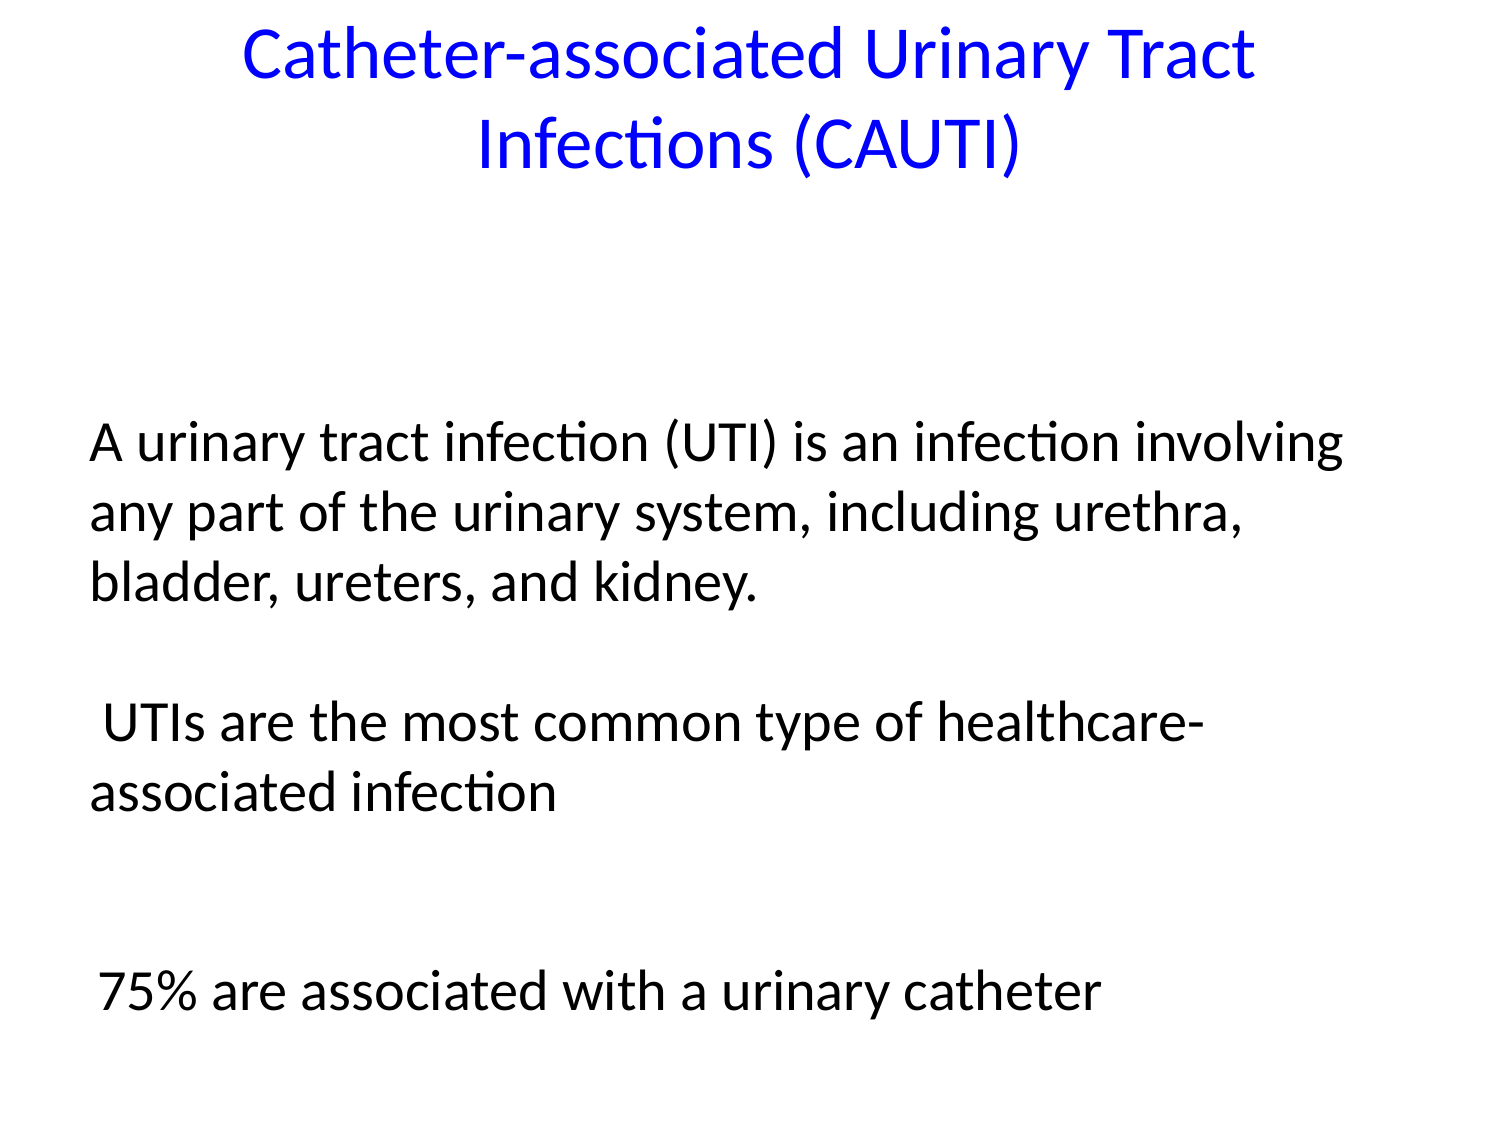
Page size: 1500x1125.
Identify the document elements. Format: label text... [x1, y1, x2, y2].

text_box A urinary tract infection (UTI) is an infection involving any part of the urinary system, including urethra, bladder, ureters, and kidney. UTIs are the most common type of healthcare-associated infection [74, 395, 1425, 831]
title Catheter-associated Urinary Tract Infections (CAUTI) [75, 45, 1425, 233]
text_box 75% are associated with a urinary catheter [82, 944, 1118, 1030]
